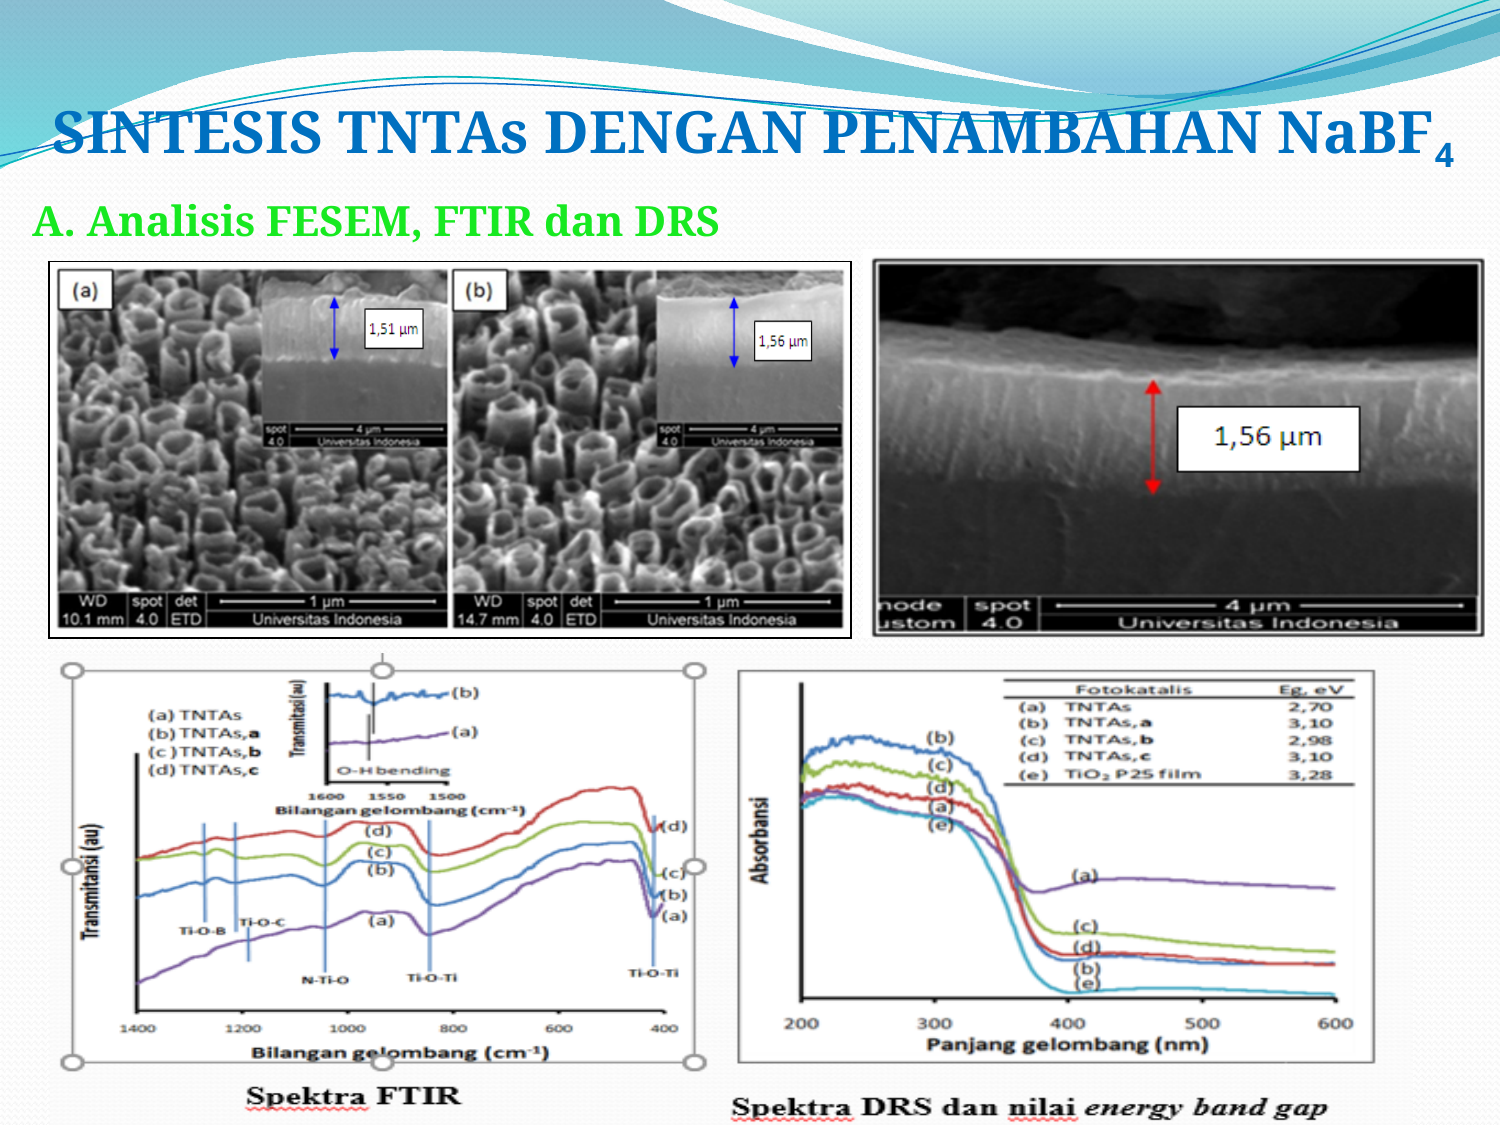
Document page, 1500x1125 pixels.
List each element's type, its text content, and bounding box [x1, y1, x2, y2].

picture [49, 653, 1413, 1125]
picture [49, 262, 851, 638]
text_box SINTESIS TNTAs DENGAN PENAMBAHAN NaBF4 [37, 87, 1500, 182]
picture [862, 249, 1488, 638]
text_box A. Analisis FESEM, FTIR dan DRS [17, 187, 757, 253]
